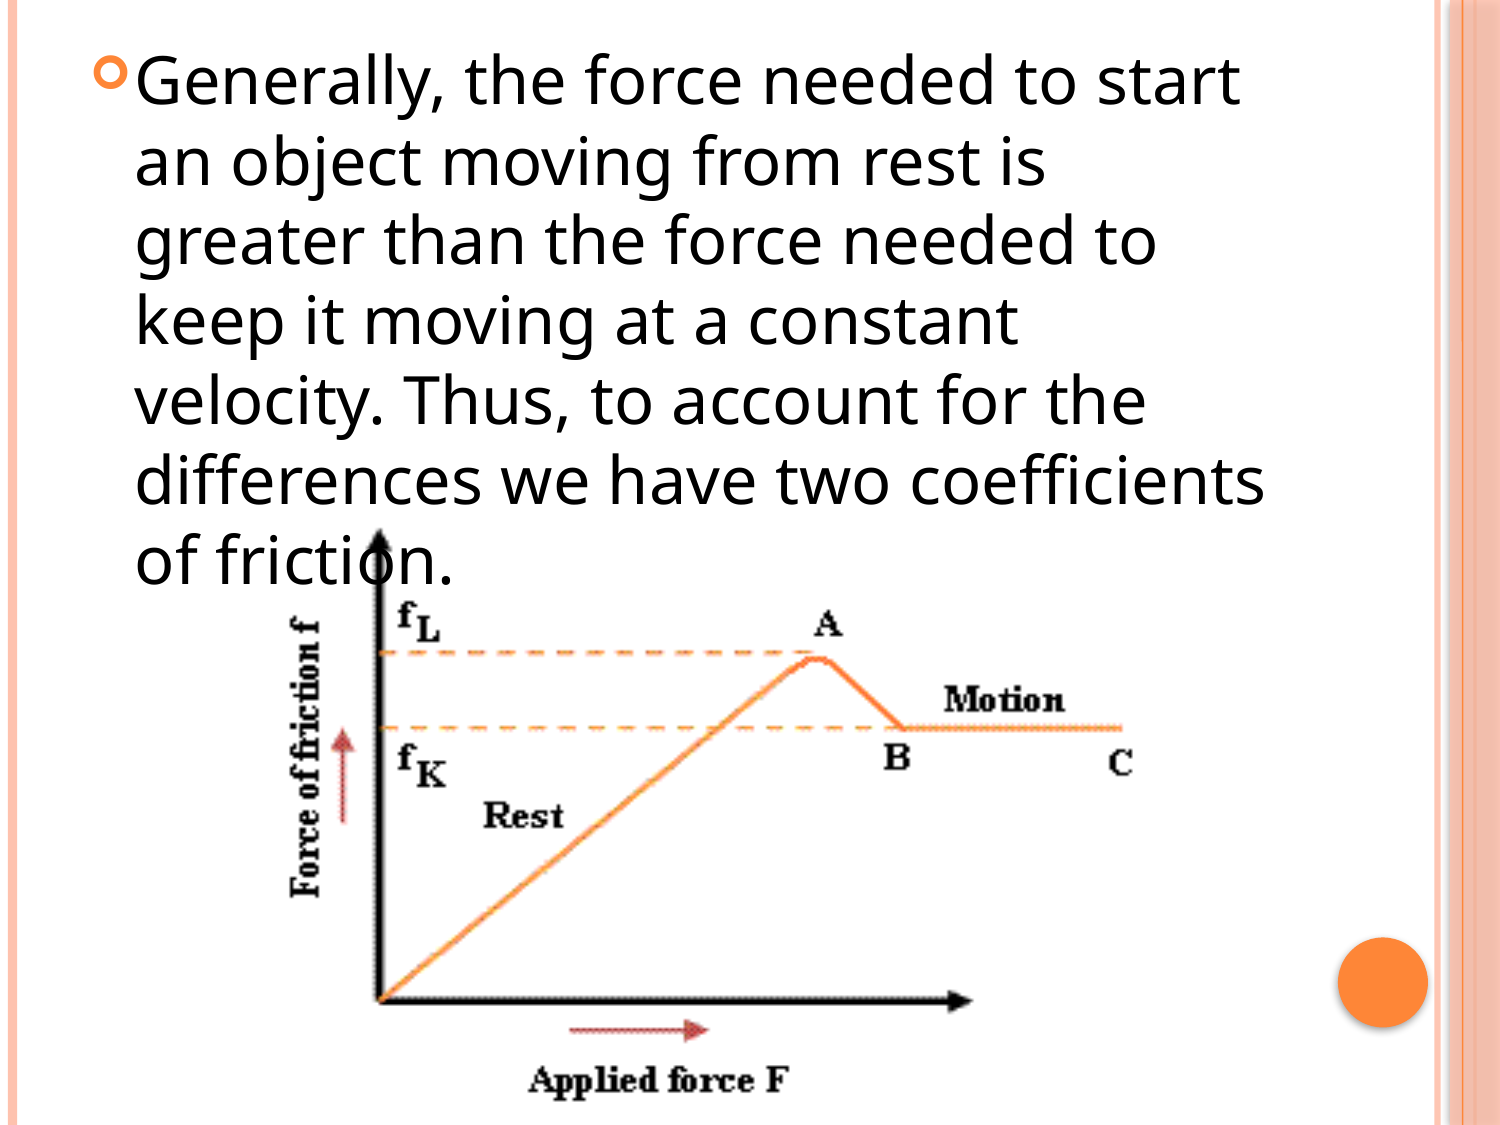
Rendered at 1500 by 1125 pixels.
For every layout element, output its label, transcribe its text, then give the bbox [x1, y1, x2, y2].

list Generally, the force needed to start an object moving from rest is greater than the force needed to keep it moving at a constant velocity. Thus, to account for the differences we have two coefficients of friction. [75, 30, 1300, 1062]
picture [253, 514, 1153, 1125]
